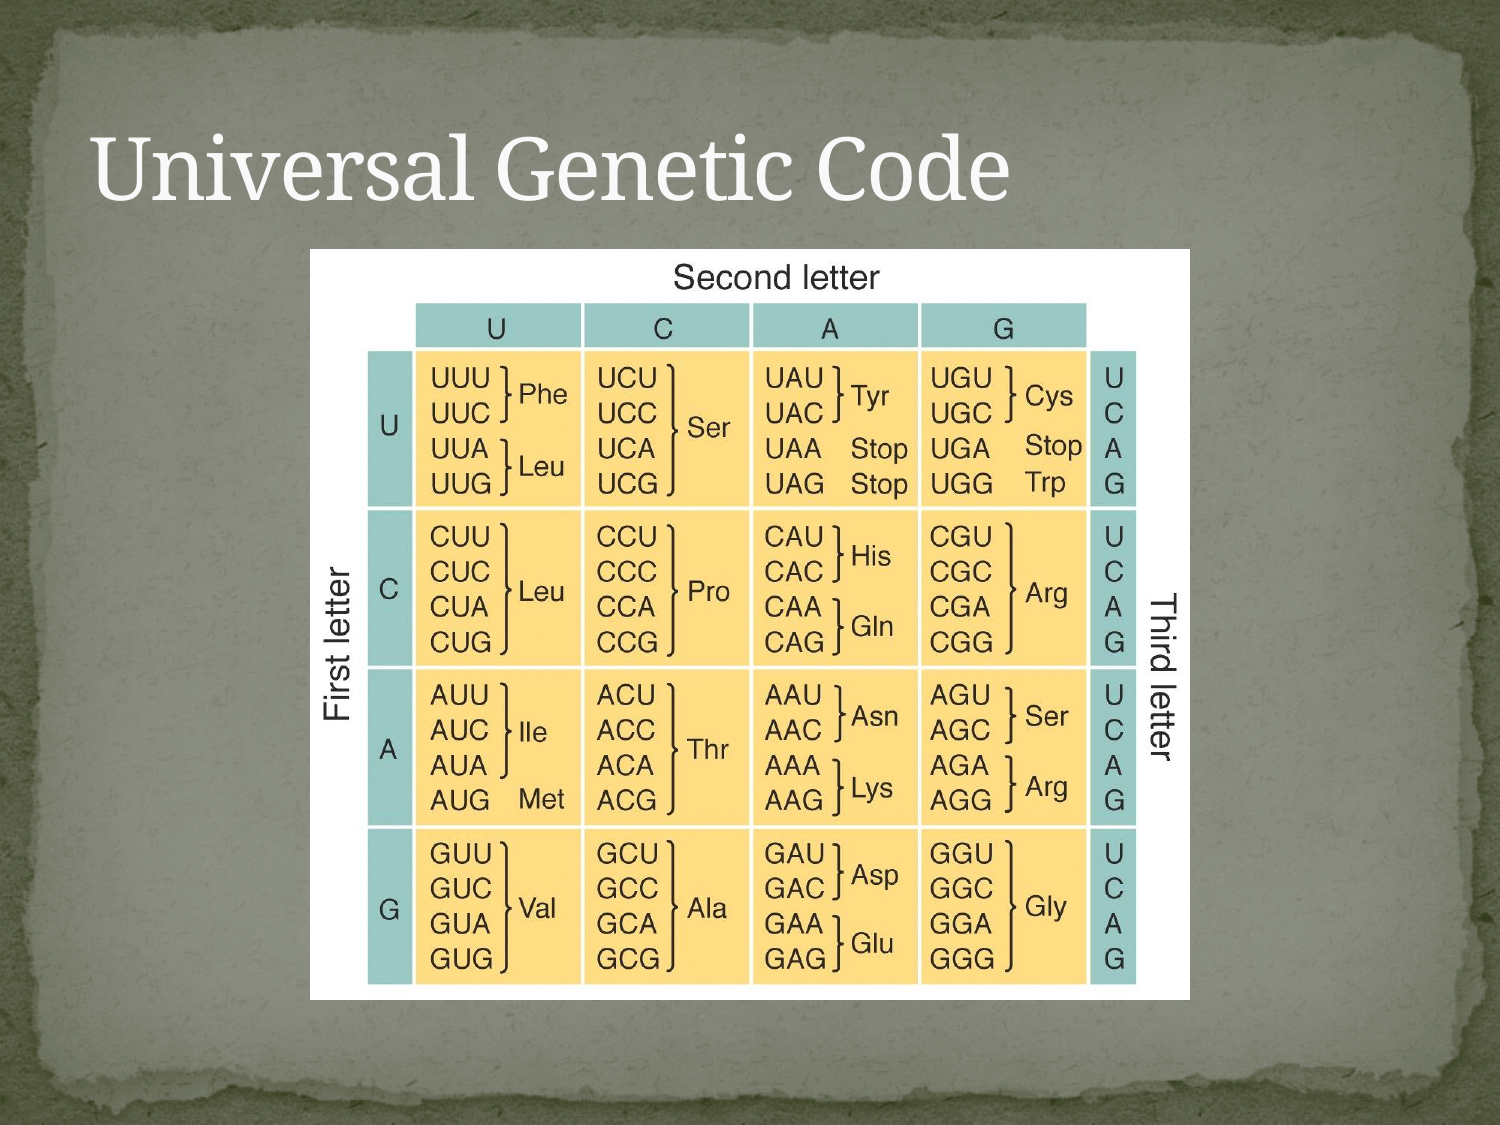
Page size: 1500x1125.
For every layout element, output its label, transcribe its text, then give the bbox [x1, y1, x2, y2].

title Universal Genetic Code [74, 24, 1425, 225]
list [312, 251, 1189, 999]
